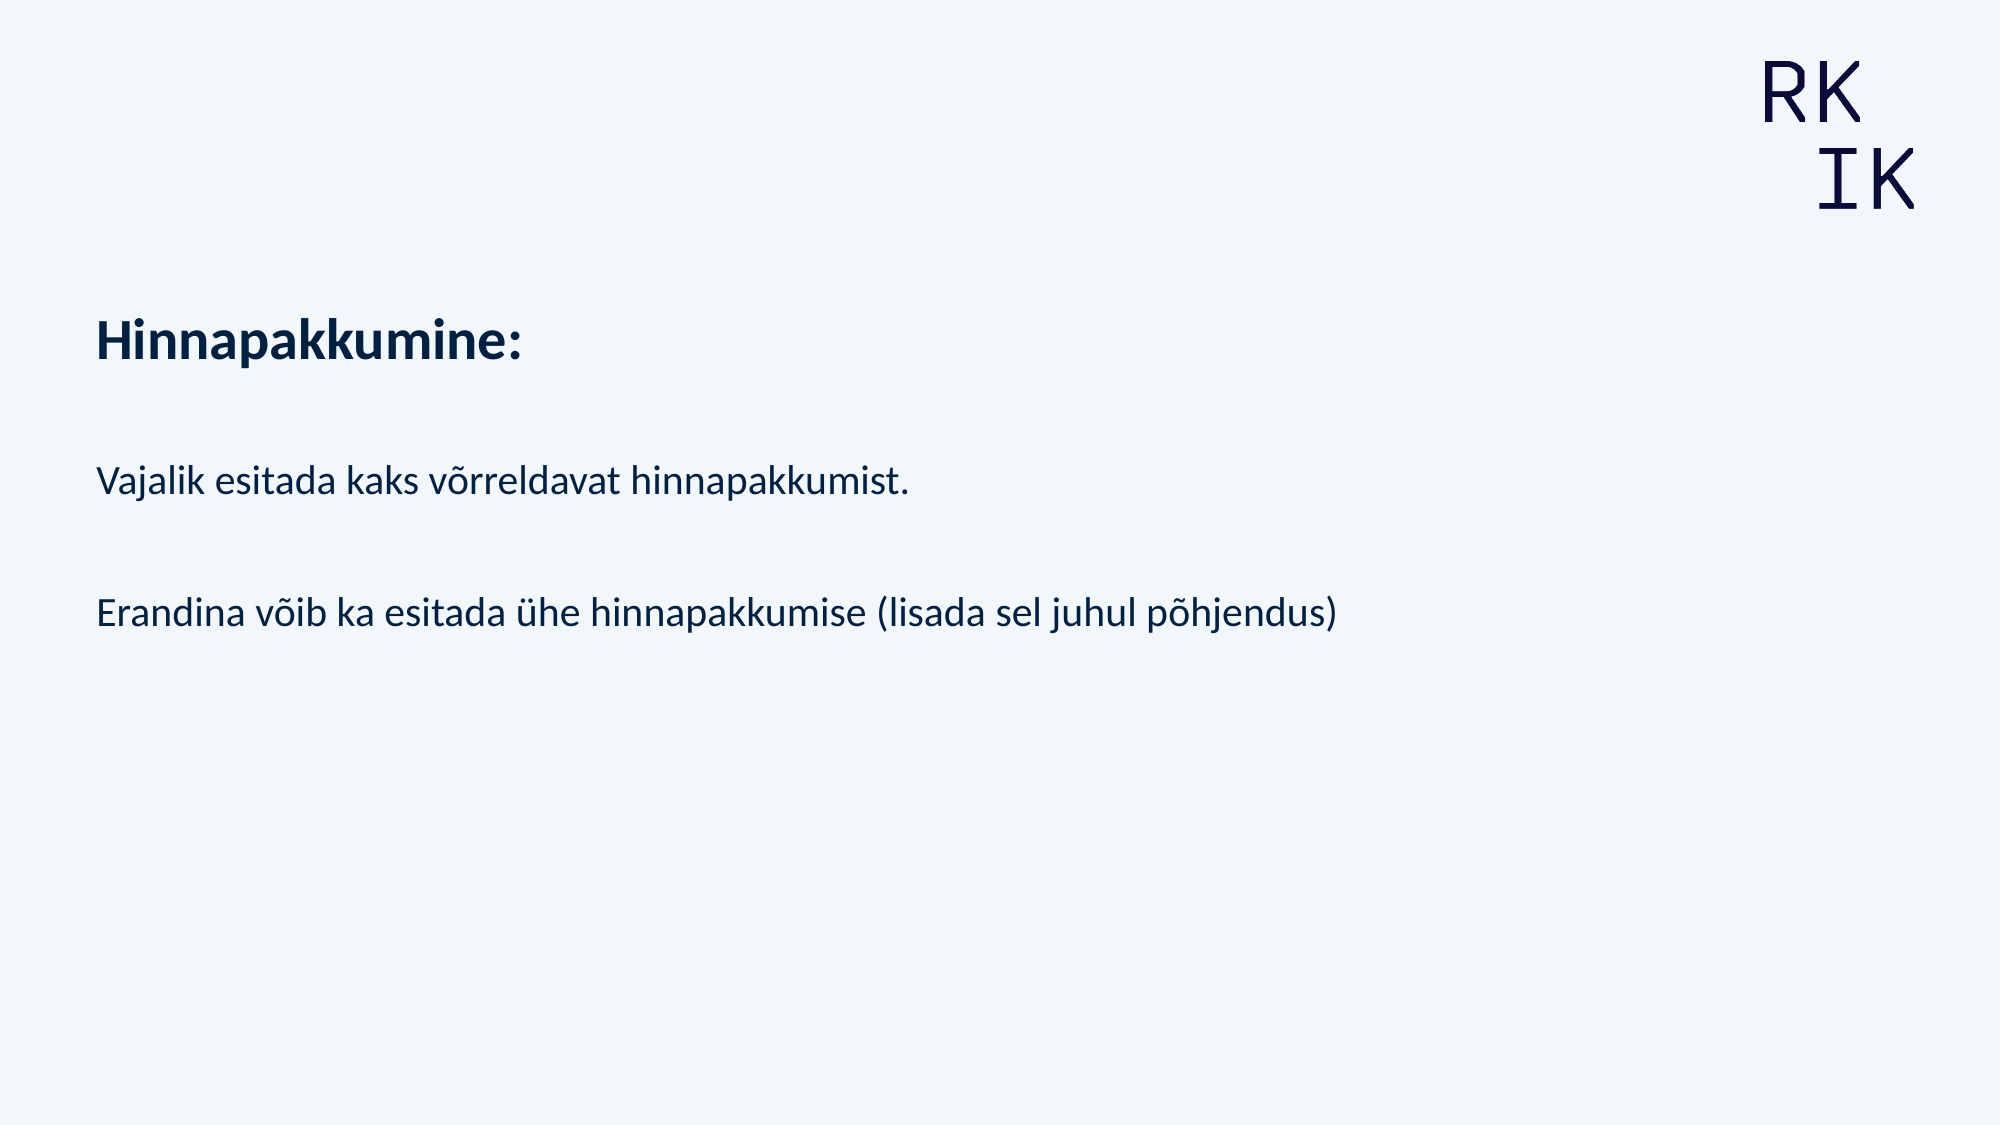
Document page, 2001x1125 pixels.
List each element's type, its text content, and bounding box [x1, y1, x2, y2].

picture [1765, 61, 1914, 209]
list Hinnapakkumine: Vajalik esitada kaks võrreldavat hinnapakkumist. Erandina võib ka esitada ühe hinnapakkumise (lisada sel juhul põhjendus) [96, 308, 1922, 1039]
